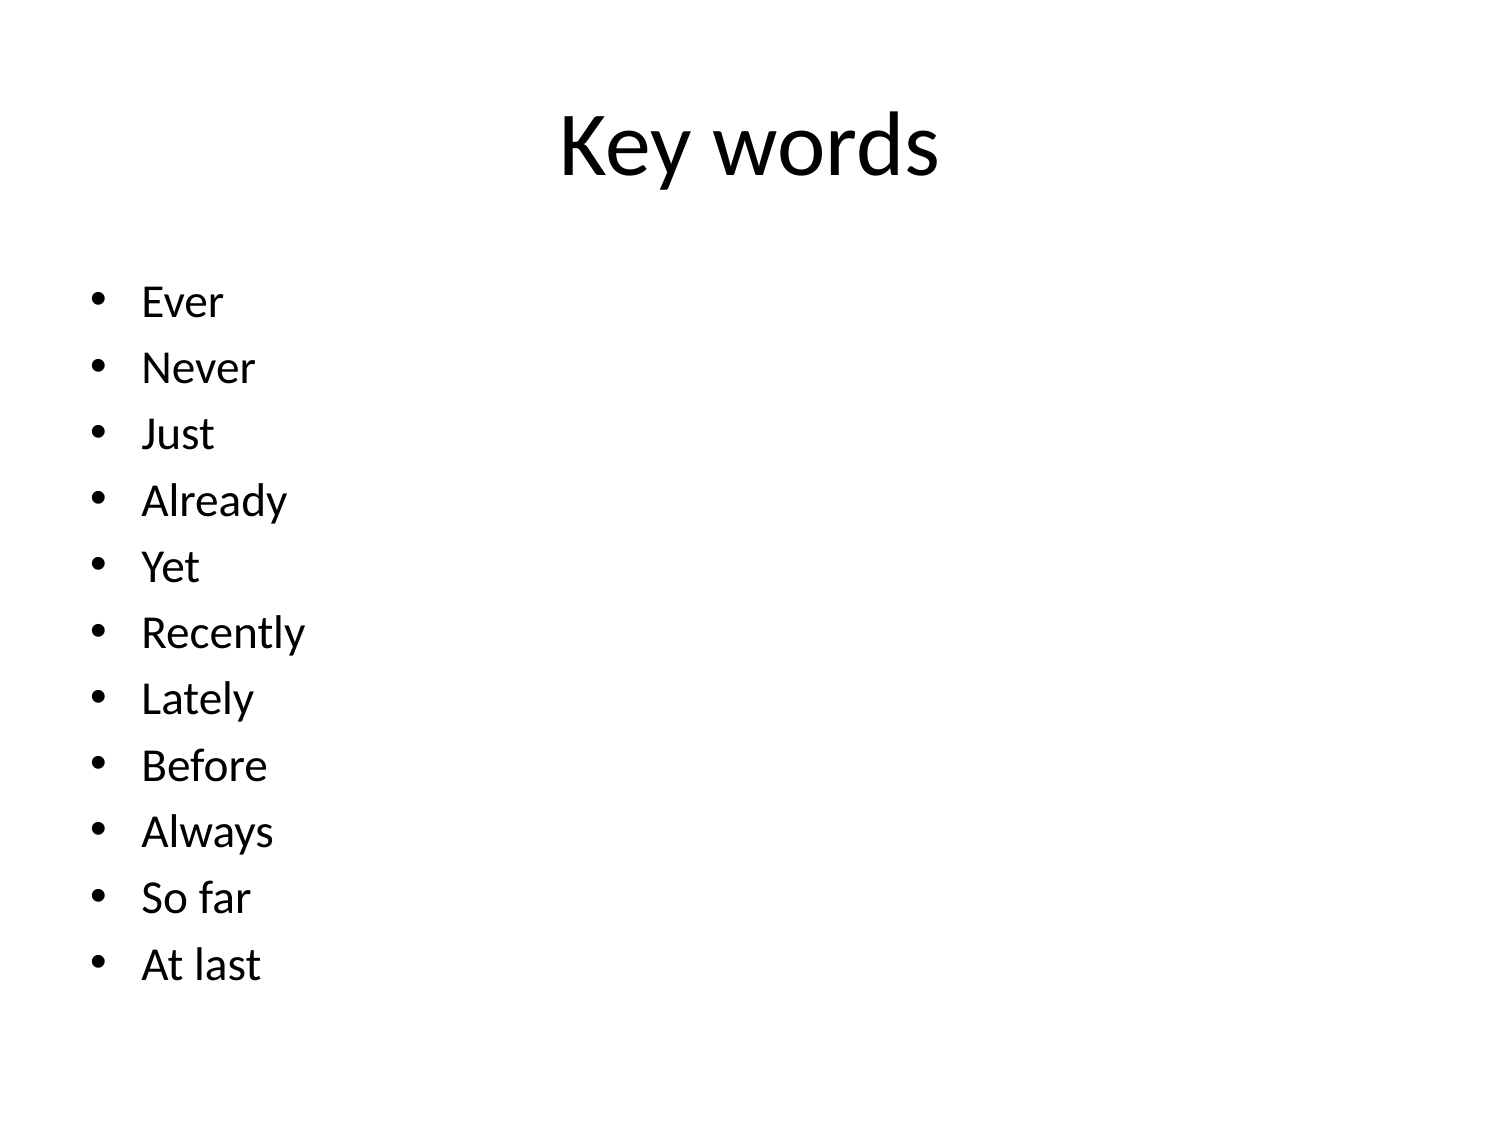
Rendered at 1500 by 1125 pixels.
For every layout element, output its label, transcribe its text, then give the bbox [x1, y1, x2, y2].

title Key words [75, 45, 1425, 233]
list Ever Never Just Already Yet Recently Lately Before Always So far At last [75, 262, 1425, 1005]
